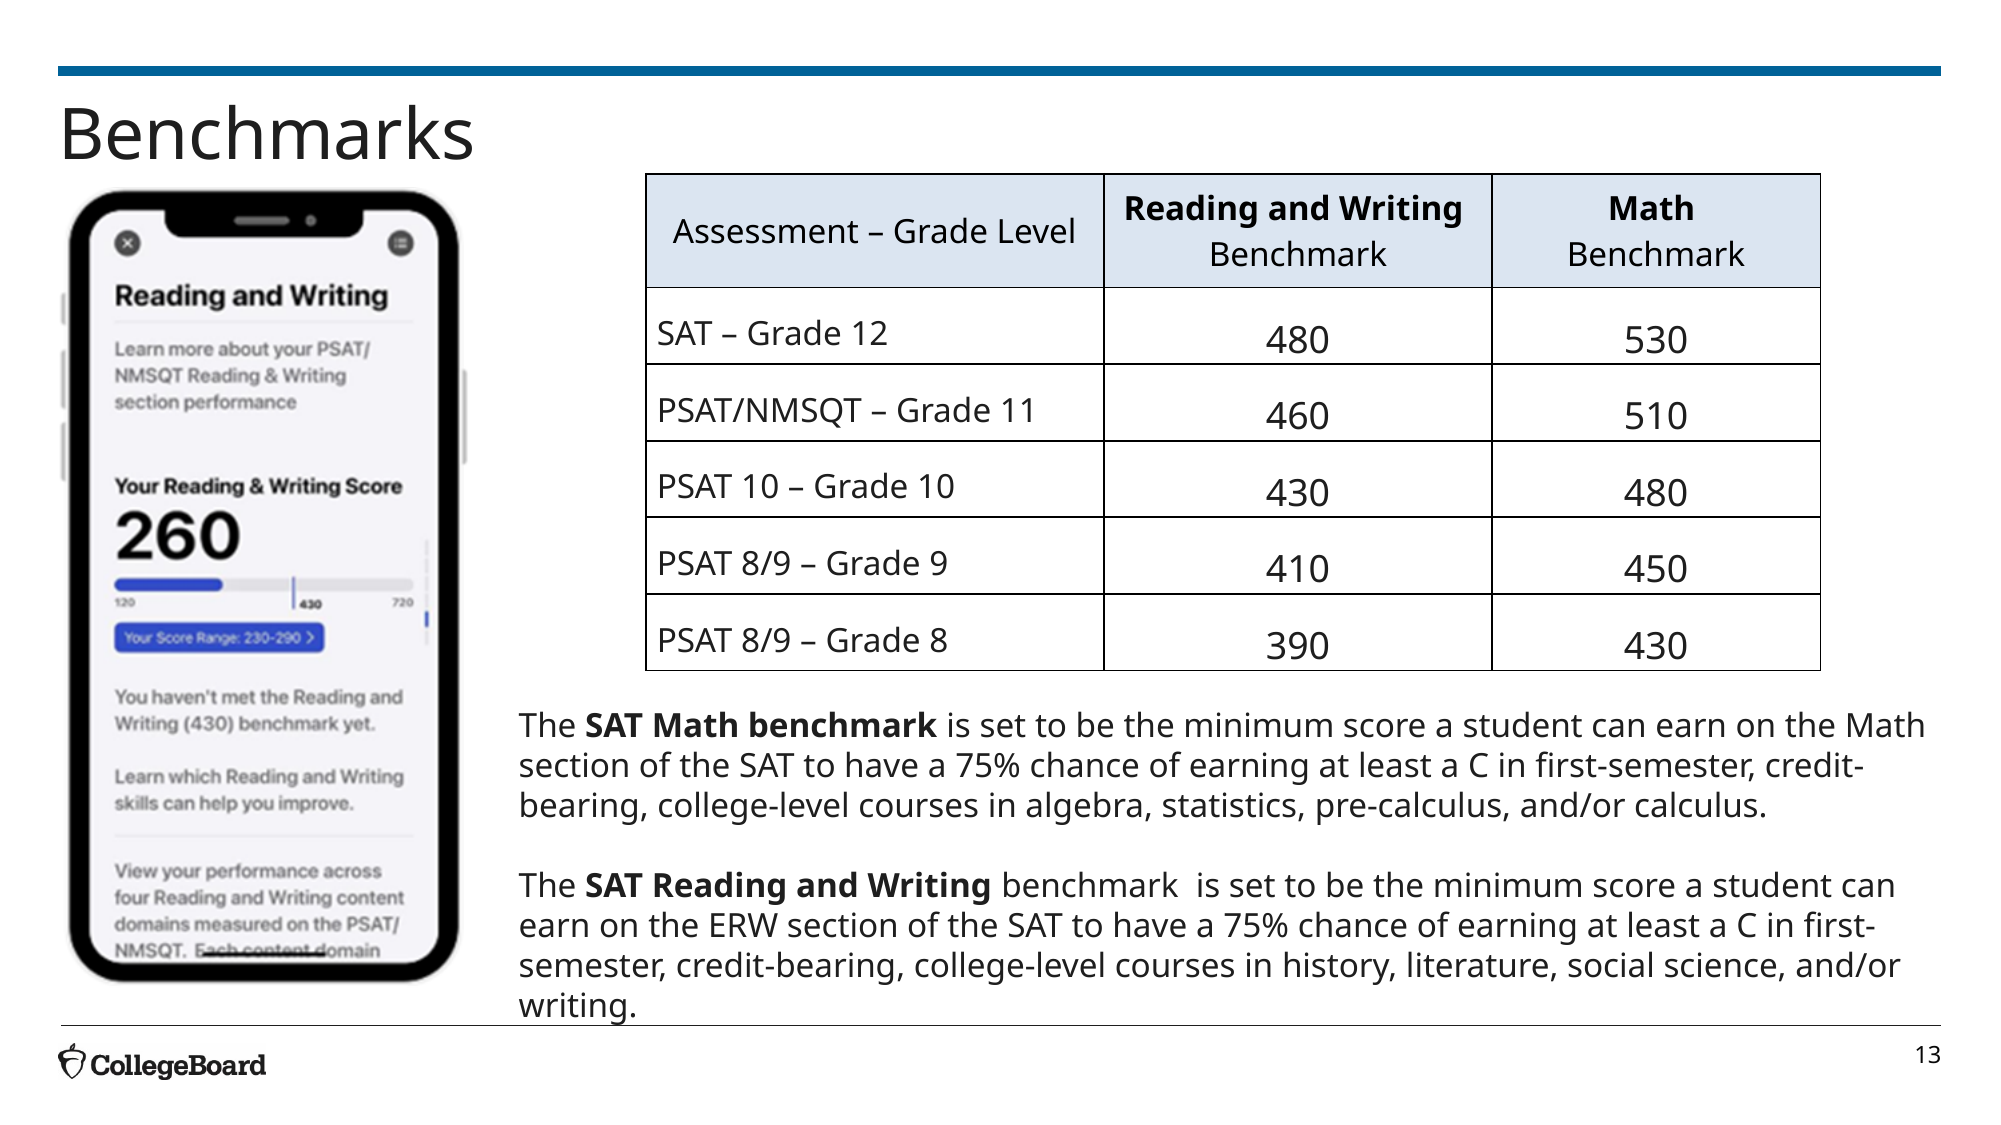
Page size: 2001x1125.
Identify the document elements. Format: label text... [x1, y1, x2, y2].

table_header Assessment – Grade Level [647, 175, 1103, 287]
table_cell PSAT 10 – Grade 10 [647, 442, 1103, 516]
picture [58, 186, 476, 994]
table_header Math Benchmark [1493, 175, 1820, 287]
table_cell 530 [1493, 288, 1820, 363]
table_cell SAT – Grade 12 [647, 288, 1103, 363]
table_cell 480 [1105, 288, 1491, 363]
table_cell PSAT/NMSQT – Grade 11 [647, 365, 1103, 440]
text_box The SAT Math benchmark is set to be the minimum score a student can earn on the Math section of the SAT to have a 75% chance of earning at least a C in first-semester, credit-bearing, college-level courses in algebra, statistics, pre-calculus, and/or calculus. The SAT Reading and Writing benchmark is set to be the minimum score a student can earn on the ERW section of the SAT to have a 75% chance of earning at least a C in first-semester, credit-bearing, college-level courses in history, literature, social science, and/or writing. [512, 698, 1954, 1030]
table_cell 480 [1493, 442, 1820, 516]
table_cell 430 [1105, 442, 1491, 516]
table_cell 410 [1105, 518, 1491, 593]
title Benchmarks [58, 88, 1911, 157]
table_cell 390 [1105, 595, 1491, 670]
table_cell 460 [1105, 365, 1491, 440]
table_cell PSAT 8/9 – Grade 9 [647, 518, 1103, 593]
table_cell 450 [1493, 518, 1820, 593]
picture [58, 1043, 266, 1080]
table_cell 510 [1493, 365, 1820, 440]
table_cell 430 [1493, 595, 1820, 670]
table_cell PSAT 8/9 – Grade 8 [647, 595, 1103, 670]
table_header Reading and Writing Benchmark [1105, 175, 1491, 287]
